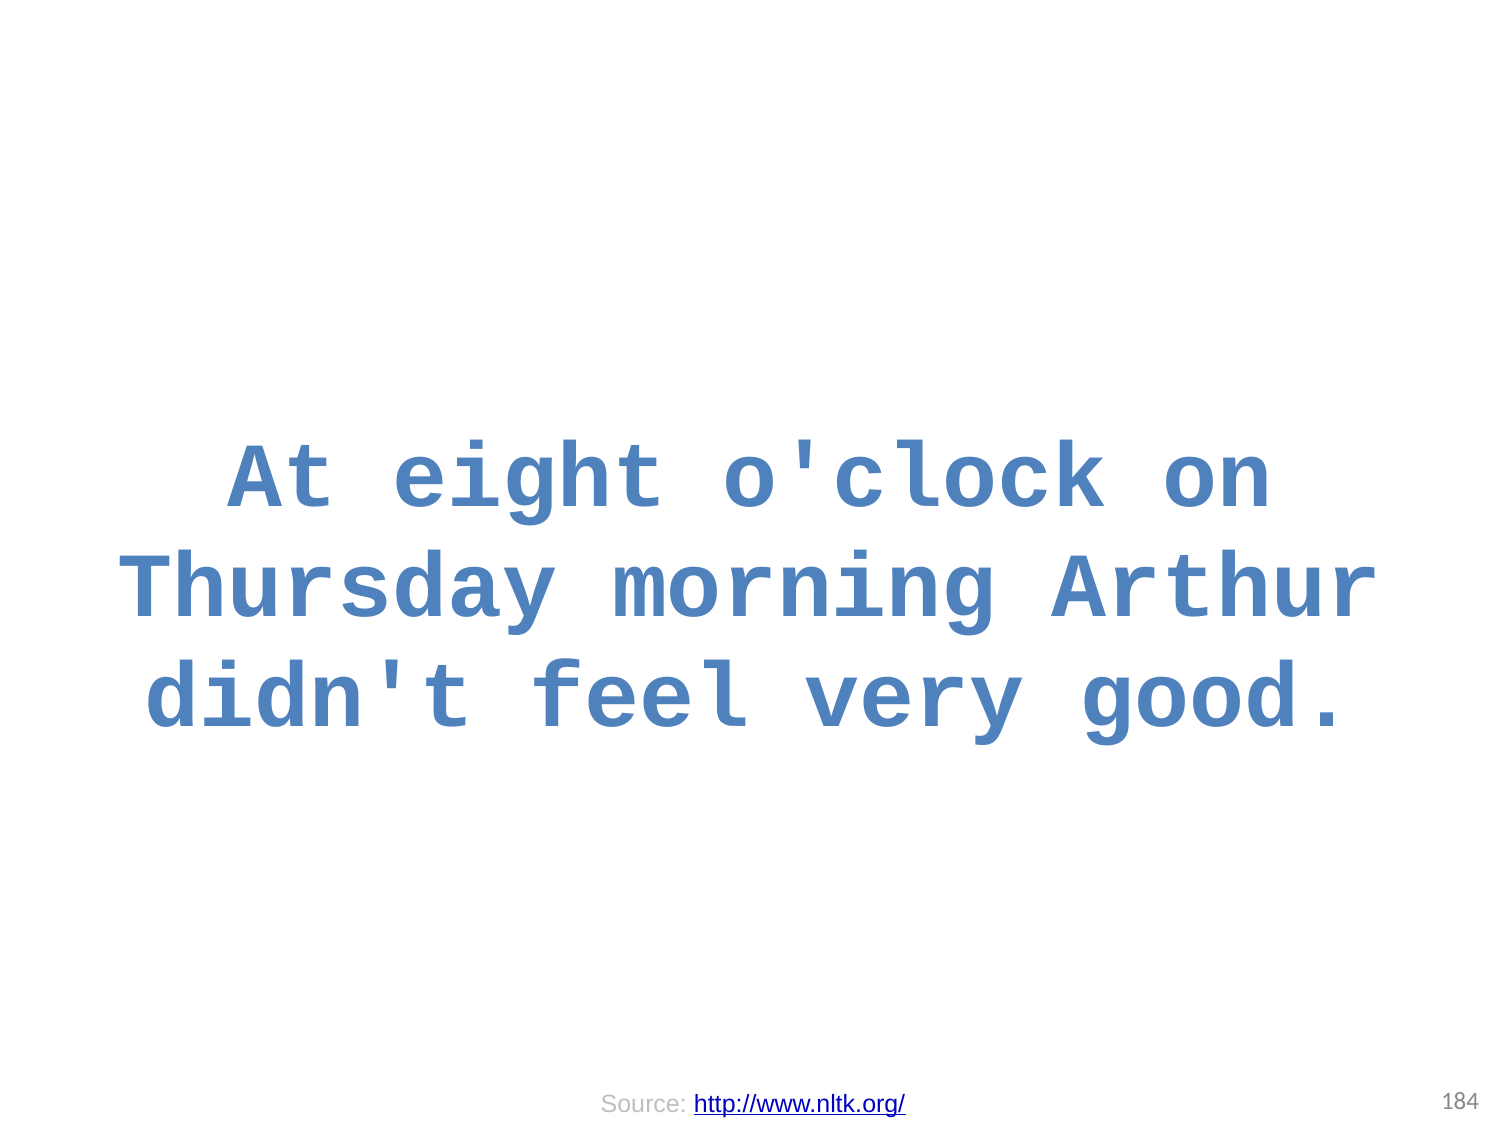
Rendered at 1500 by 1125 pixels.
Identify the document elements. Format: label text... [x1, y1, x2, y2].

title At eight o'clock on Thursday morning Arthur didn't feel very good. [75, 125, 1425, 1035]
text_box Source: http://www.nltk.org/ [585, 1079, 921, 1125]
slide_number 184 [1144, 1069, 1495, 1125]
